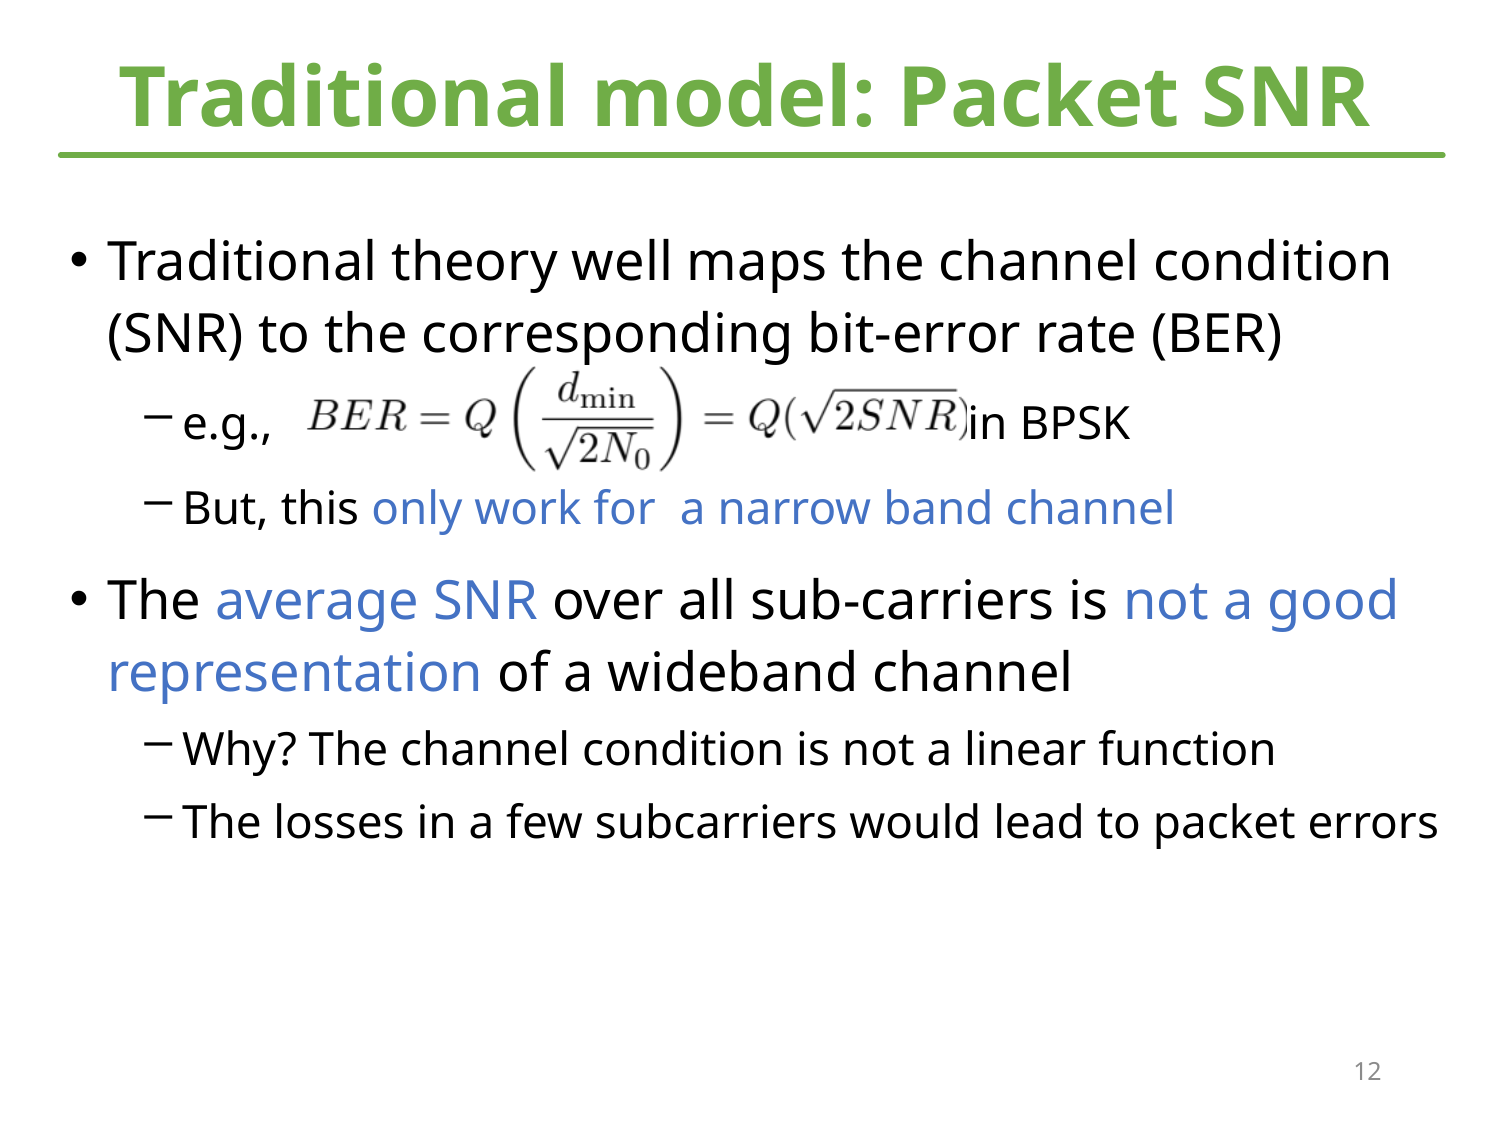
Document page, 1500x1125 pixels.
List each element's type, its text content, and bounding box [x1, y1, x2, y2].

list Traditional theory well maps the channel condition (SNR) to the corresponding bit-error rate (BER) e.g., in BPSK But, this only work for a narrow band channel The average SNR over all sub-carriers is not a good representation of a wideband channel Why? The channel condition is not a linear function The losses in a few subcarriers would lead to packet errors [54, 212, 1469, 1103]
title Traditional model: Packet SNR [103, 43, 1500, 156]
slide_number 12 [1059, 1042, 1397, 1103]
picture [306, 366, 967, 472]
